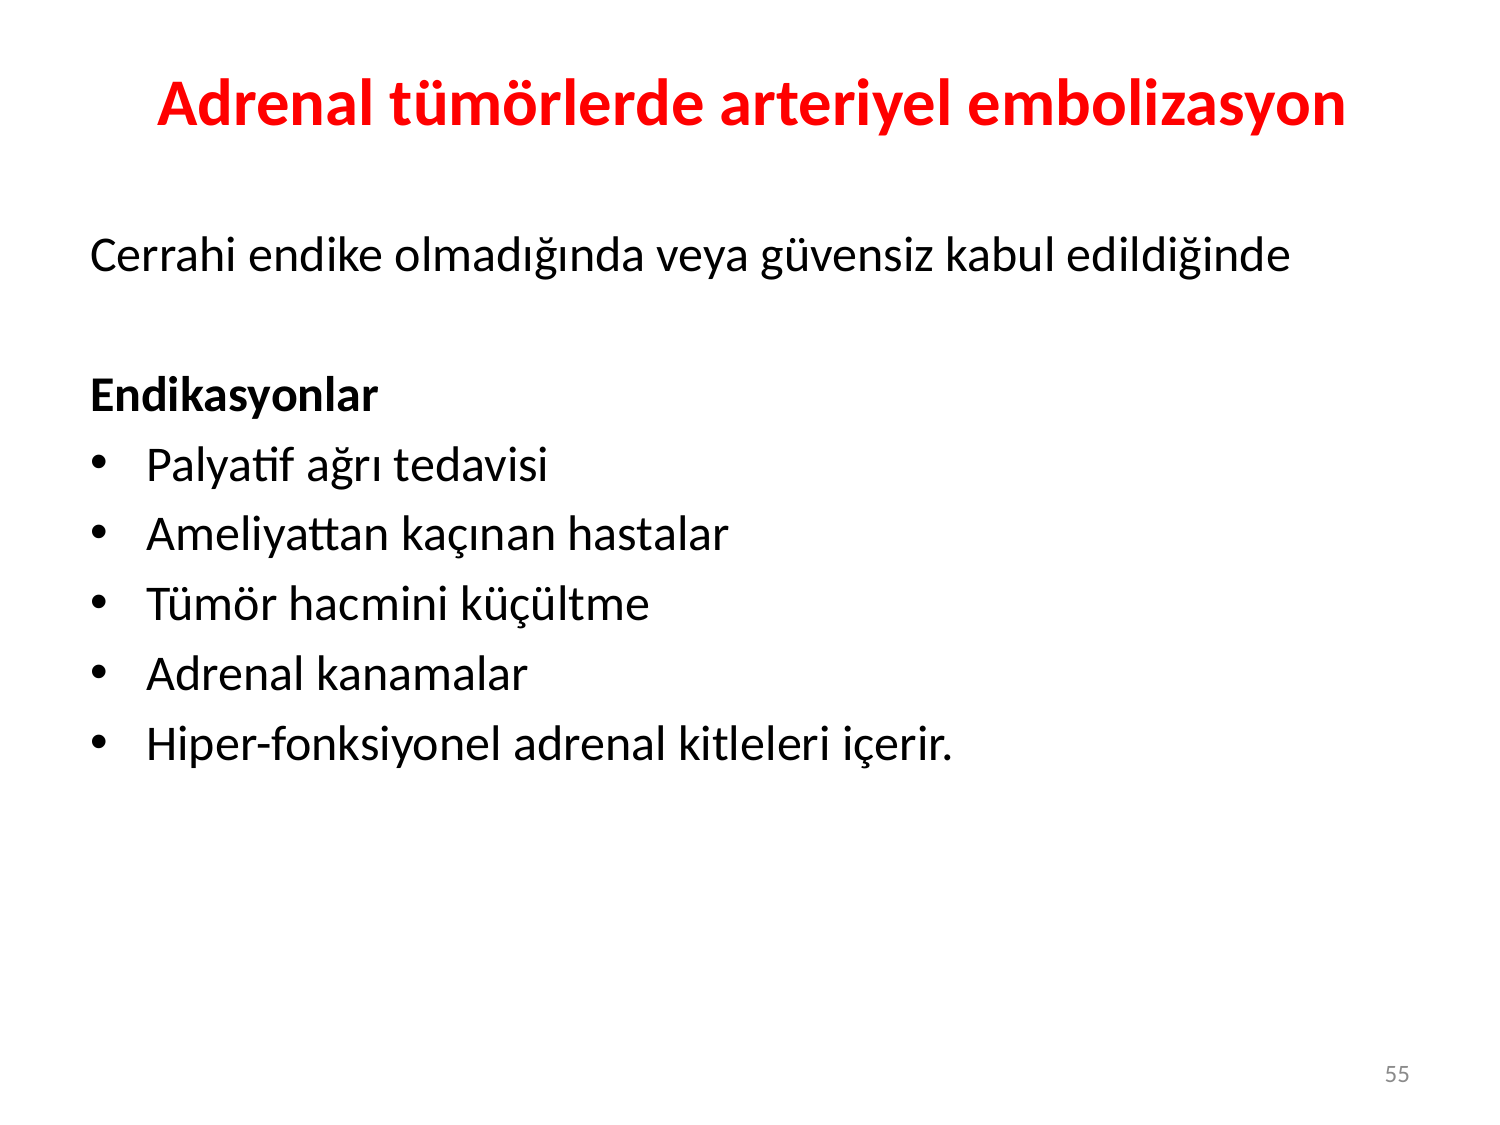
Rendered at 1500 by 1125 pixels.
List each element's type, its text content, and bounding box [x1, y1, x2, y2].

slide_number 55 [1074, 1042, 1425, 1103]
title Adrenal tümörlerde arteriyel embolizasyon [30, 4, 1475, 193]
list Cerrahi endike olmadığında veya güvensiz kabul edildiğinde Endikasyonlar Palyatif ağrı tedavisi Ameliyattan kaçınan hastalar Tümör hacmini küçültme Adrenal kanamalar Hiper-fonksiyonel adrenal kitleleri içerir. [75, 213, 1425, 1072]
